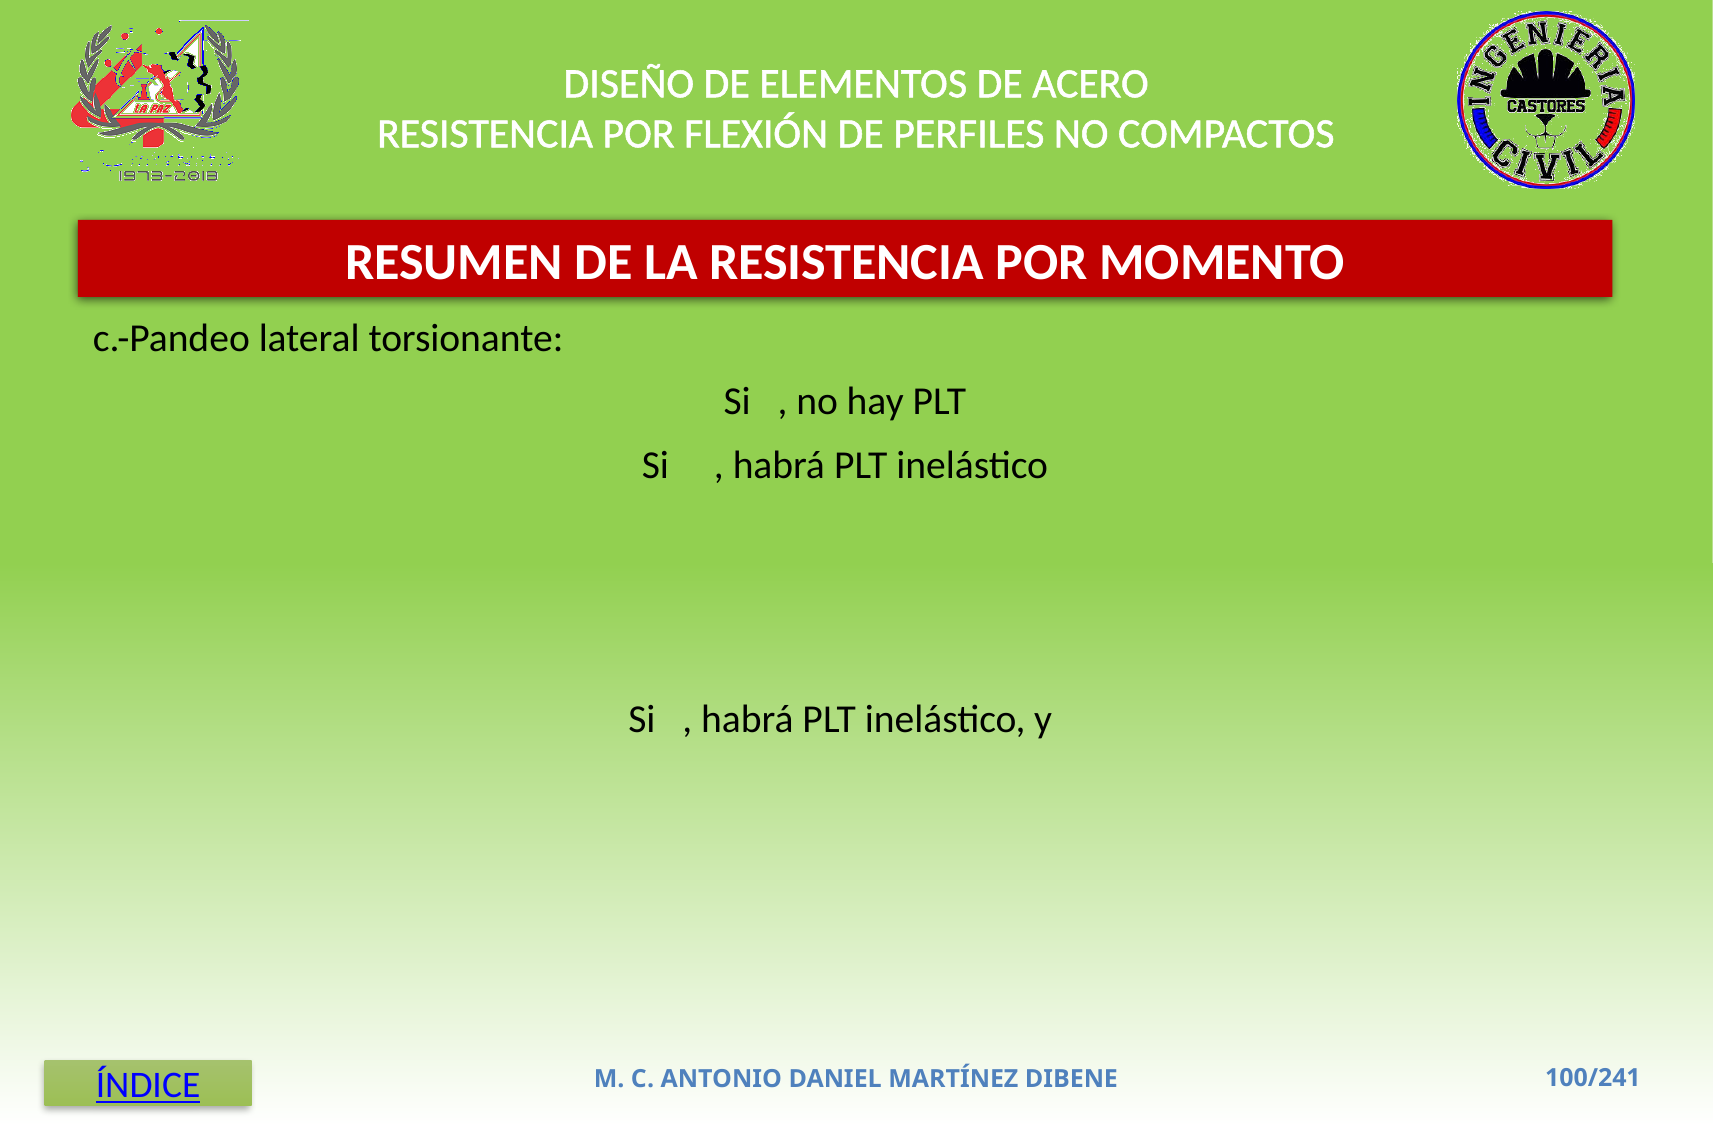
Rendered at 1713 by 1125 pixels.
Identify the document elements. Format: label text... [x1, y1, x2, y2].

text_box RESUMEN DE LA RESISTENCIA POR MOMENTO [77, 219, 1613, 297]
text_box ÍNDICE [44, 1060, 252, 1106]
picture [1457, 11, 1635, 189]
text_box M. C. ANTONIO DANIEL MARTÍNEZ DIBENE [0, 1048, 1713, 1106]
text_box DISEÑO DE ELEMENTOS DE ACERO RESISTENCIA POR FLEXIÓN DE PERFILES NO COMPACTOS [283, 48, 1430, 163]
picture [64, 11, 256, 189]
